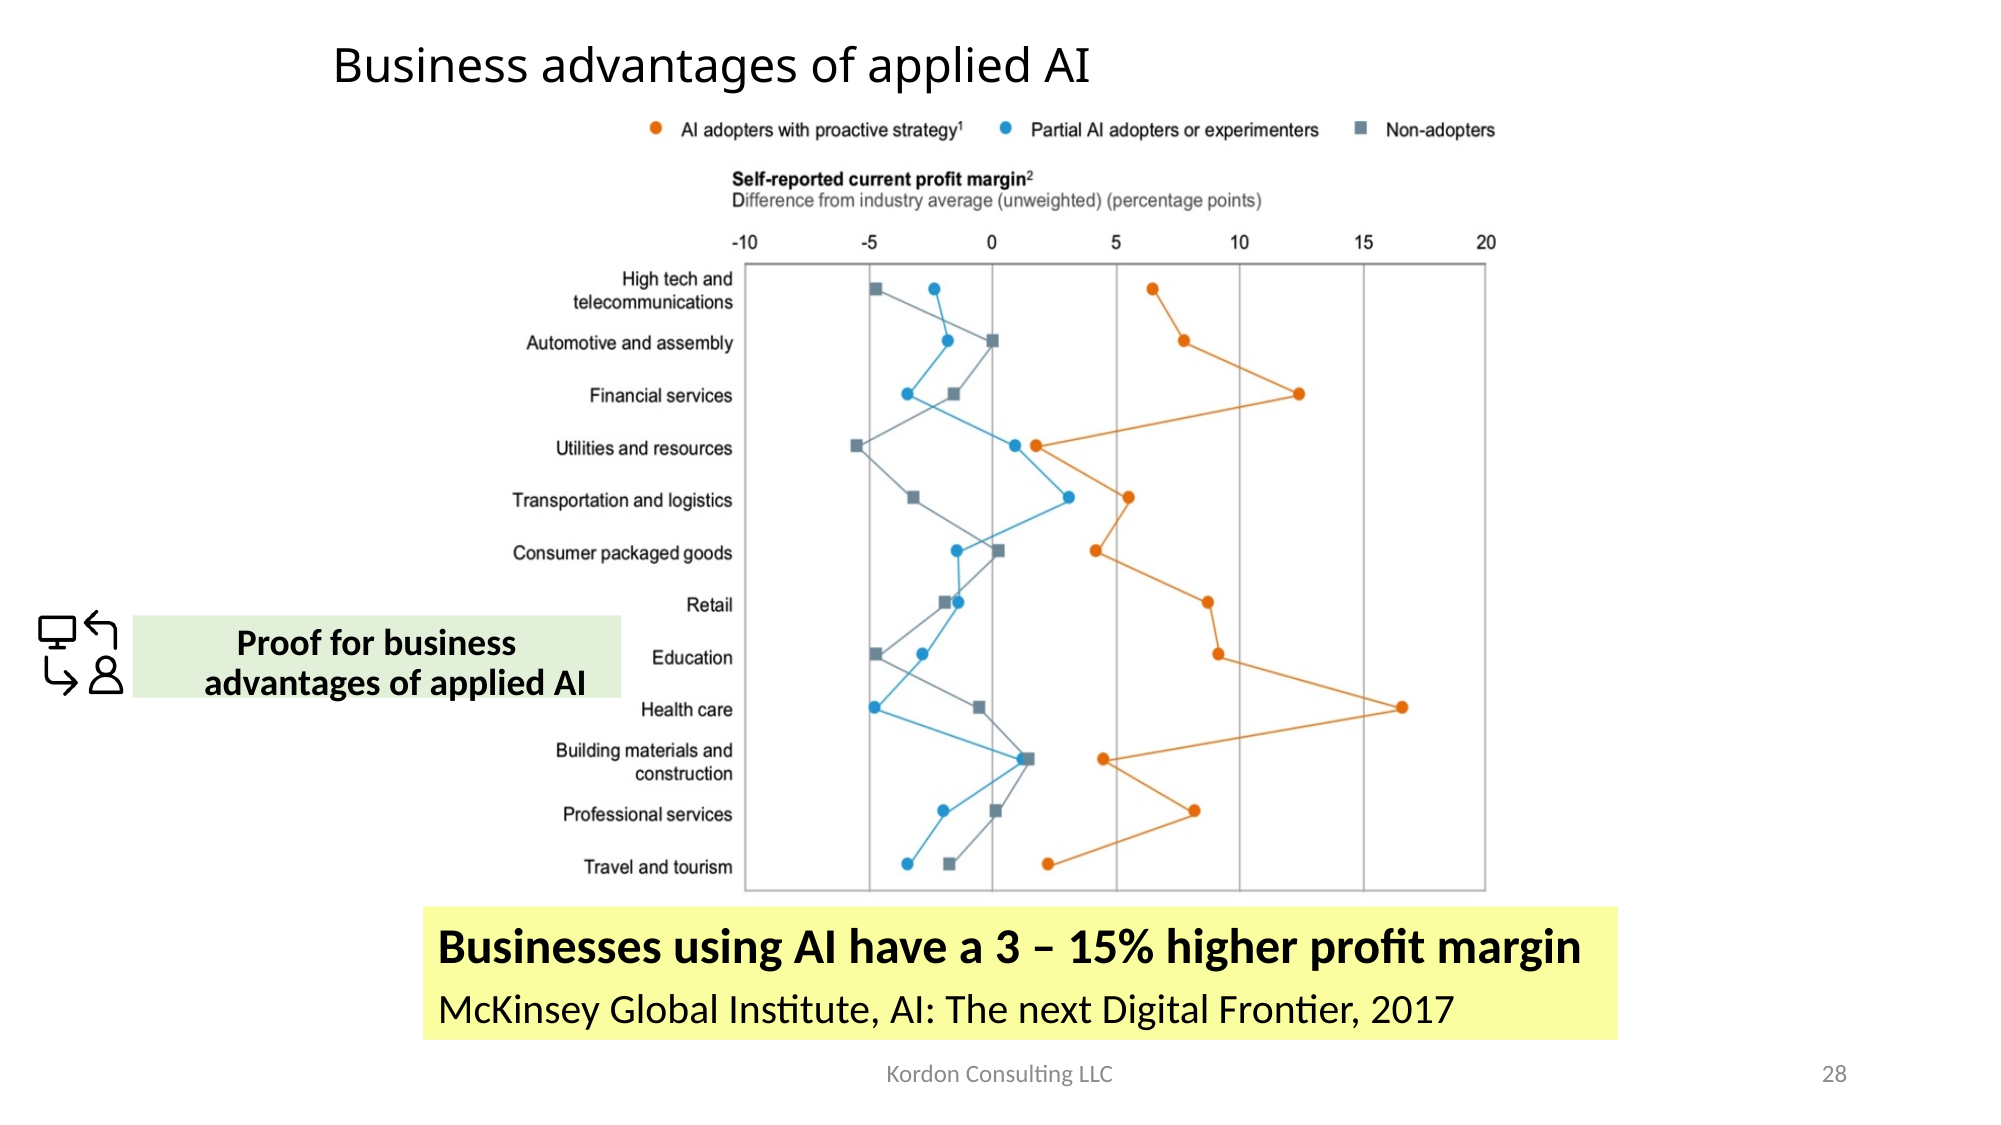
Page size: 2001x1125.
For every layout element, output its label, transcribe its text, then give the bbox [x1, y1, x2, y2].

picture [491, 121, 1516, 907]
picture [35, 607, 126, 698]
footer Kordon Consulting LLC [662, 1042, 1338, 1103]
text_box Proof for business advantages of applied AI [132, 615, 491, 698]
title Business advantages of applied AI [317, 33, 1664, 100]
text_box Businesses using AI have a 3 – 15% higher profit margin McKinsey Global Institute, AI: The next Digital Frontier, 2017 [422, 906, 1619, 1040]
slide_number 28 [1412, 1042, 1863, 1103]
